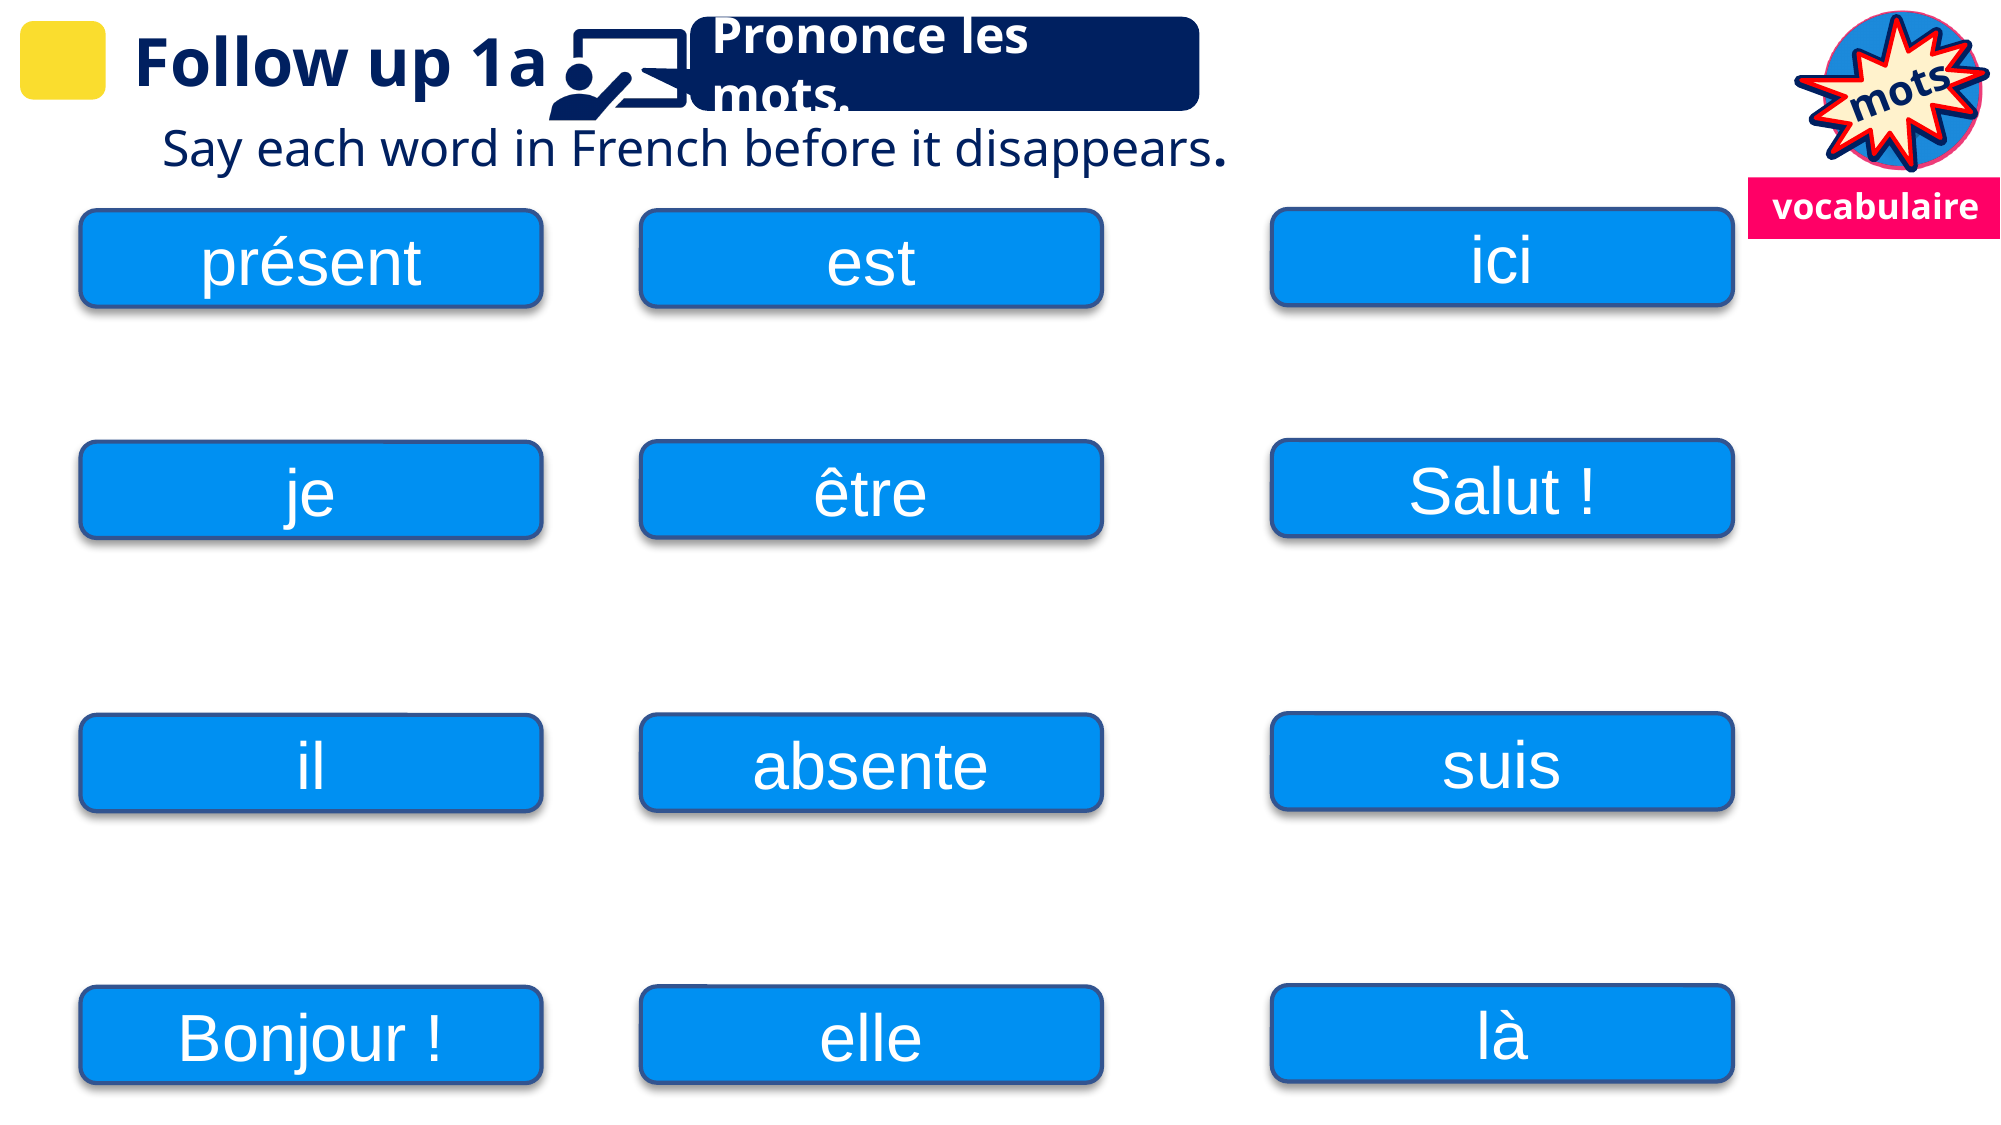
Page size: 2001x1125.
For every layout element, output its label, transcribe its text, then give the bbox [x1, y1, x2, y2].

title Follow up 1a [118, 9, 536, 121]
text_box il [78, 712, 544, 814]
text_box là [1269, 983, 1736, 1084]
text_box mots [1801, 90, 1807, 108]
text_box absente [638, 712, 1105, 813]
text_box présent [78, 208, 544, 309]
text_box Salut ! [1269, 437, 1736, 539]
text_box suis [1269, 711, 1736, 812]
text_box est [638, 208, 1105, 309]
text_box Prononce les mots. [696, 16, 1200, 111]
text_box je [78, 439, 544, 541]
picture [1812, 1, 2000, 190]
picture [542, 0, 693, 151]
text_box être [638, 439, 1105, 540]
text_box elle [638, 984, 1105, 1085]
text_box vocabulaire [1748, 177, 2000, 239]
text_box Bonjour ! [78, 984, 544, 1086]
text_box [1799, 78, 1807, 85]
text_box ici [1269, 206, 1736, 308]
text_box [20, 21, 106, 100]
text_box Say each word in French before it disappears. [147, 108, 1243, 184]
